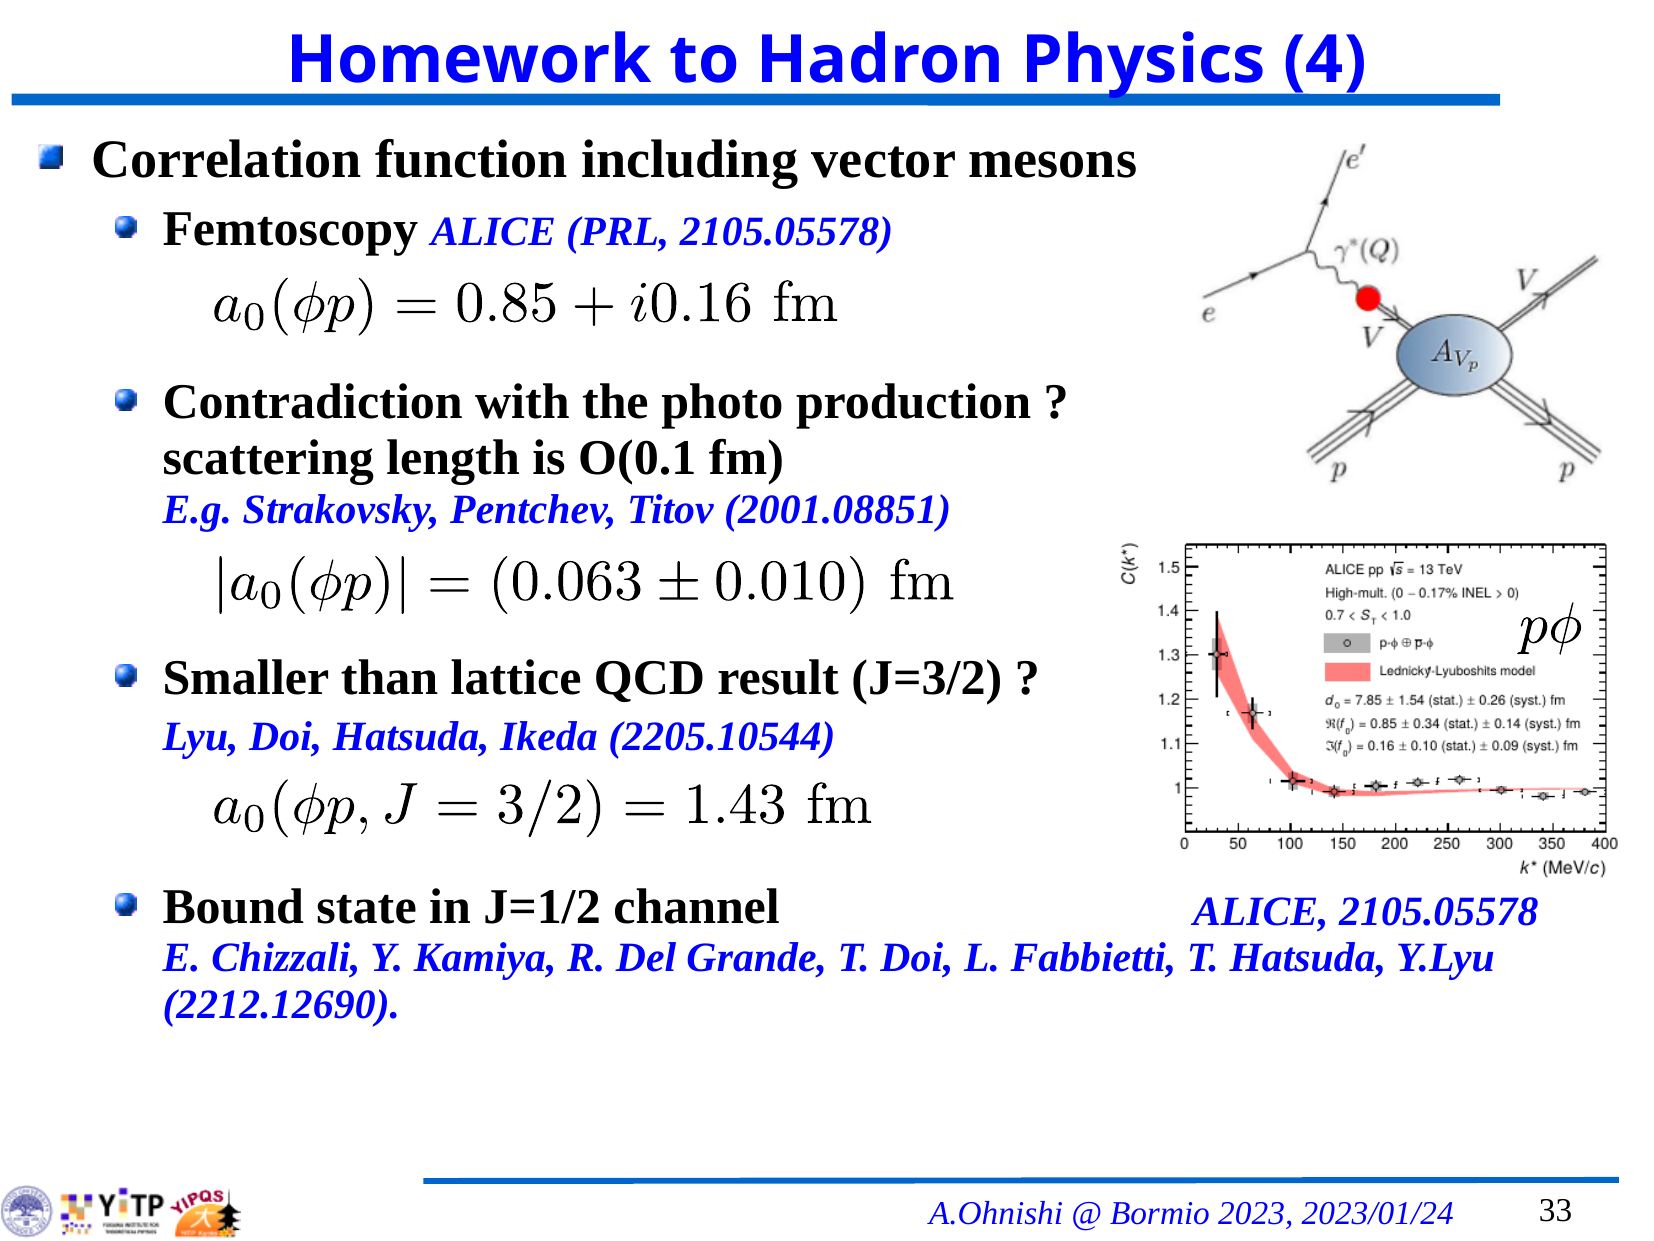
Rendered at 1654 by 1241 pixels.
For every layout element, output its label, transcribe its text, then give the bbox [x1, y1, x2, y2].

picture [115, 389, 137, 411]
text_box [212, 555, 955, 615]
picture [38, 144, 63, 169]
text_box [1110, 536, 1630, 933]
picture [115, 216, 137, 238]
picture [1180, 136, 1630, 497]
picture [0, 1185, 241, 1240]
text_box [211, 779, 873, 838]
title Homework to Hadron Physics (4) [0, 0, 1654, 99]
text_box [211, 277, 839, 336]
picture [115, 893, 137, 916]
list Correlation function including vector mesons Femtoscopy ALICE (PRL, 2105.05578) Contradiction with the photo production ? scattering length is O(0.1 fm) E.g. Strakovsky, Pentchev, Titov (2001.08851) Smaller than lattice QCD result (J=3/2) ? Lyu, Doi, Hatsuda, Ikeda (2205.10544) Bound state in J=1/2 channel E. Chizzali, Y. Kamiya, R. Del Grande, T. Doi, L. Fabbietti, T. Hatsuda, Y.Lyu (2212.12690). [20, 125, 1621, 1137]
picture [115, 664, 137, 687]
